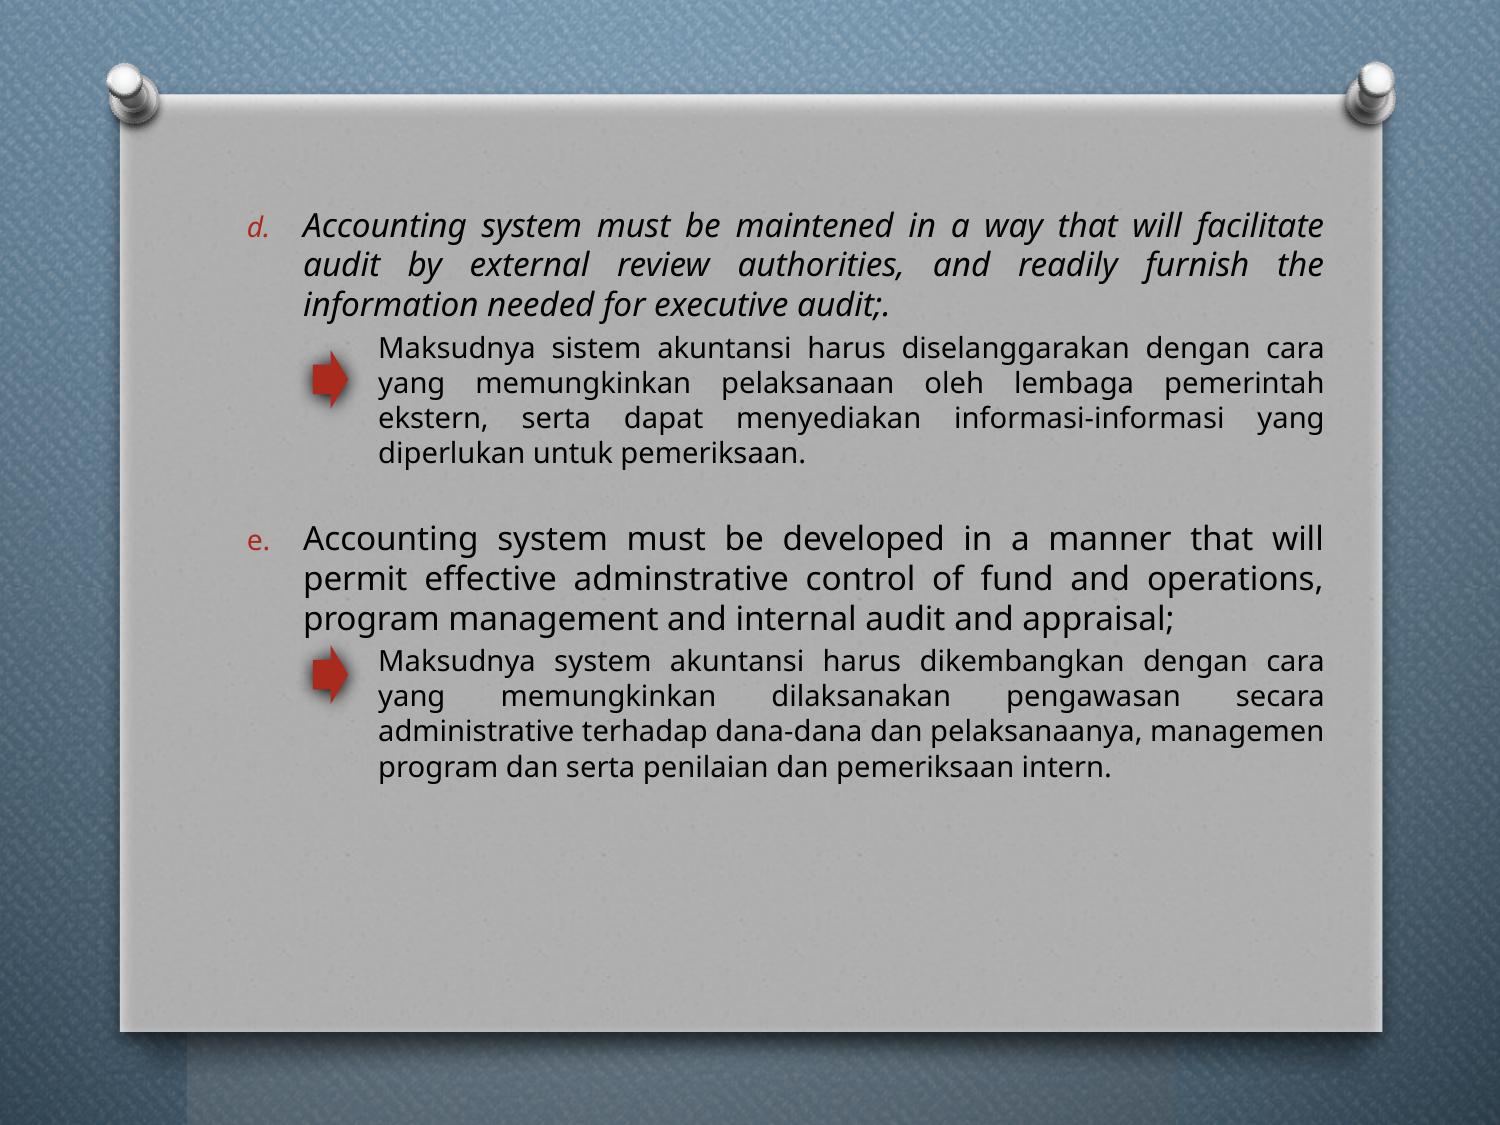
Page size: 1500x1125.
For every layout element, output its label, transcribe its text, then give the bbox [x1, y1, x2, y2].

text_box [311, 348, 350, 411]
text_box [311, 643, 350, 706]
text_box [734, 486, 766, 639]
picture [1317, 35, 1439, 156]
list Accounting system must be maintened in a way that will facilitate audit by external review authorities, and readily furnish the information needed for executive audit;. Maksudnya sistem akuntansi harus diselanggarakan dengan cara yang memungkinkan pelaksanaan oleh lembaga pemerintah ekstern, serta dapat menyediakan informasi-informasi yang diperlukan untuk pemeriksaan. Accounting system must be developed in a manner that will permit effective adminstrative control of fund and operations, program management and internal audit and appraisal; Maksudnya system akuntansi harus dikembangkan dengan cara yang memungkinkan dilaksanakan pengawasan secara administrative terhadap dana-dana dan pelaksanaanya, managemen program dan serta penilaian dan pemeriksaan intern. [231, 196, 1341, 976]
picture [75, 29, 198, 153]
